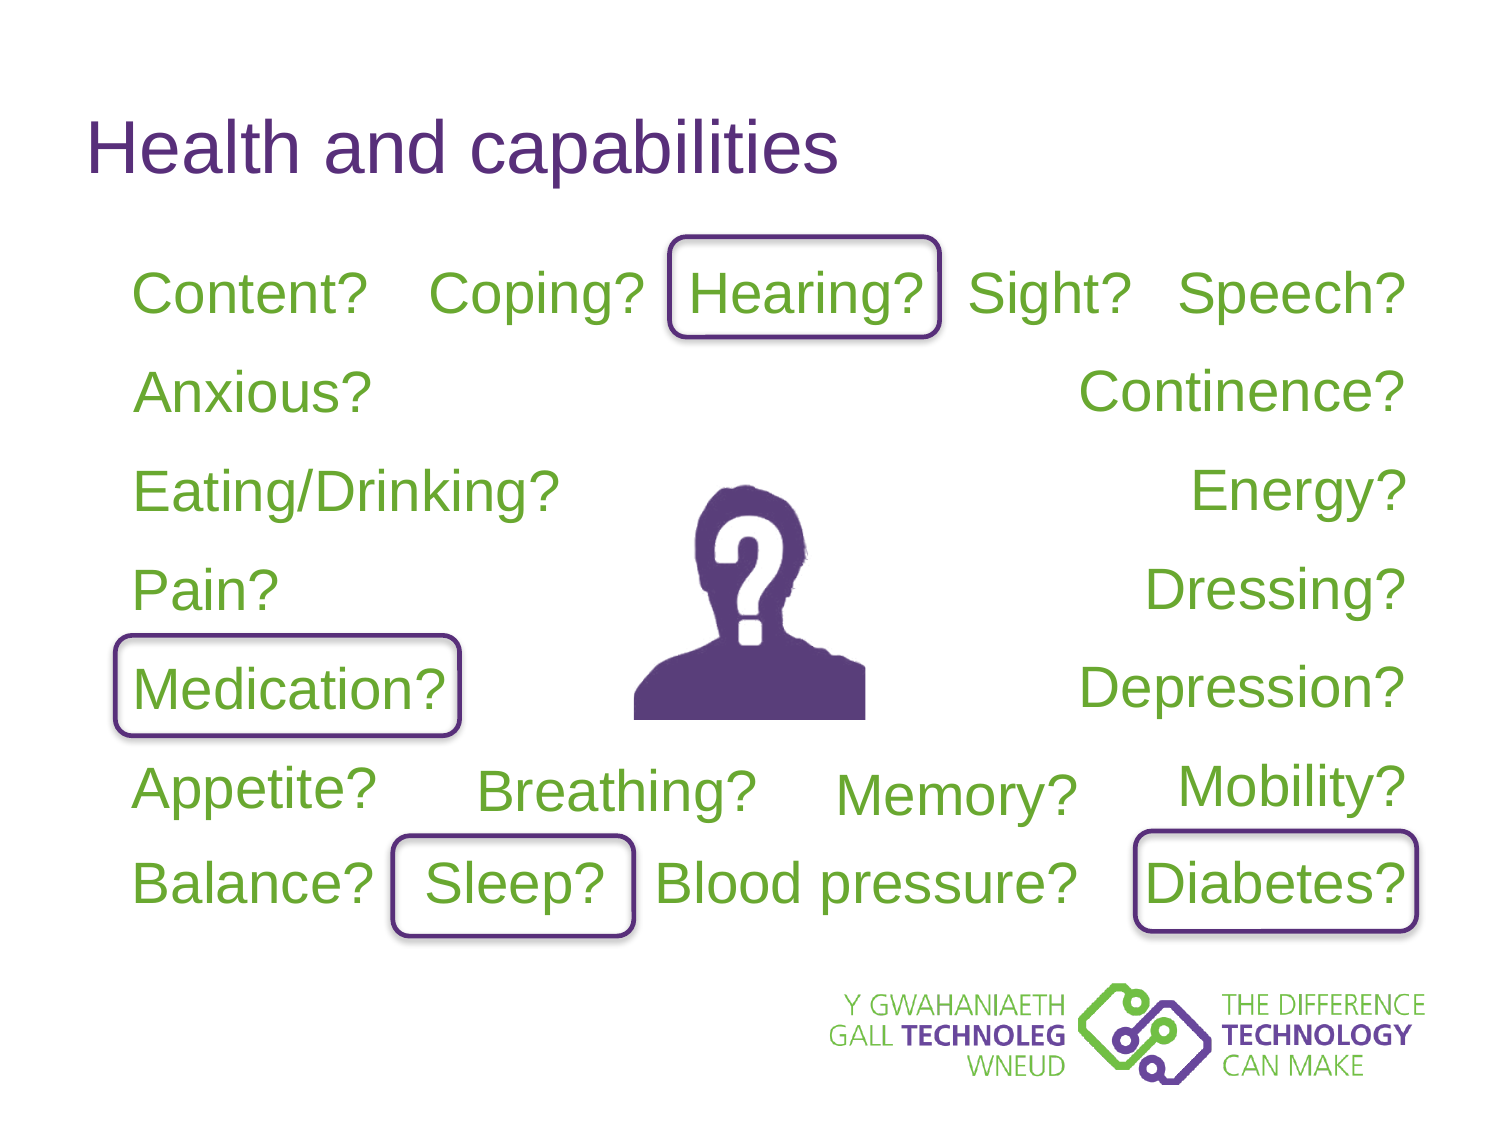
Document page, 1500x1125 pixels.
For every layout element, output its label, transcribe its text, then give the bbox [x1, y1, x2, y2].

picture [633, 484, 866, 721]
text_box [670, 235, 939, 245]
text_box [115, 247, 1425, 925]
title Health and capabilities [70, 60, 1430, 226]
